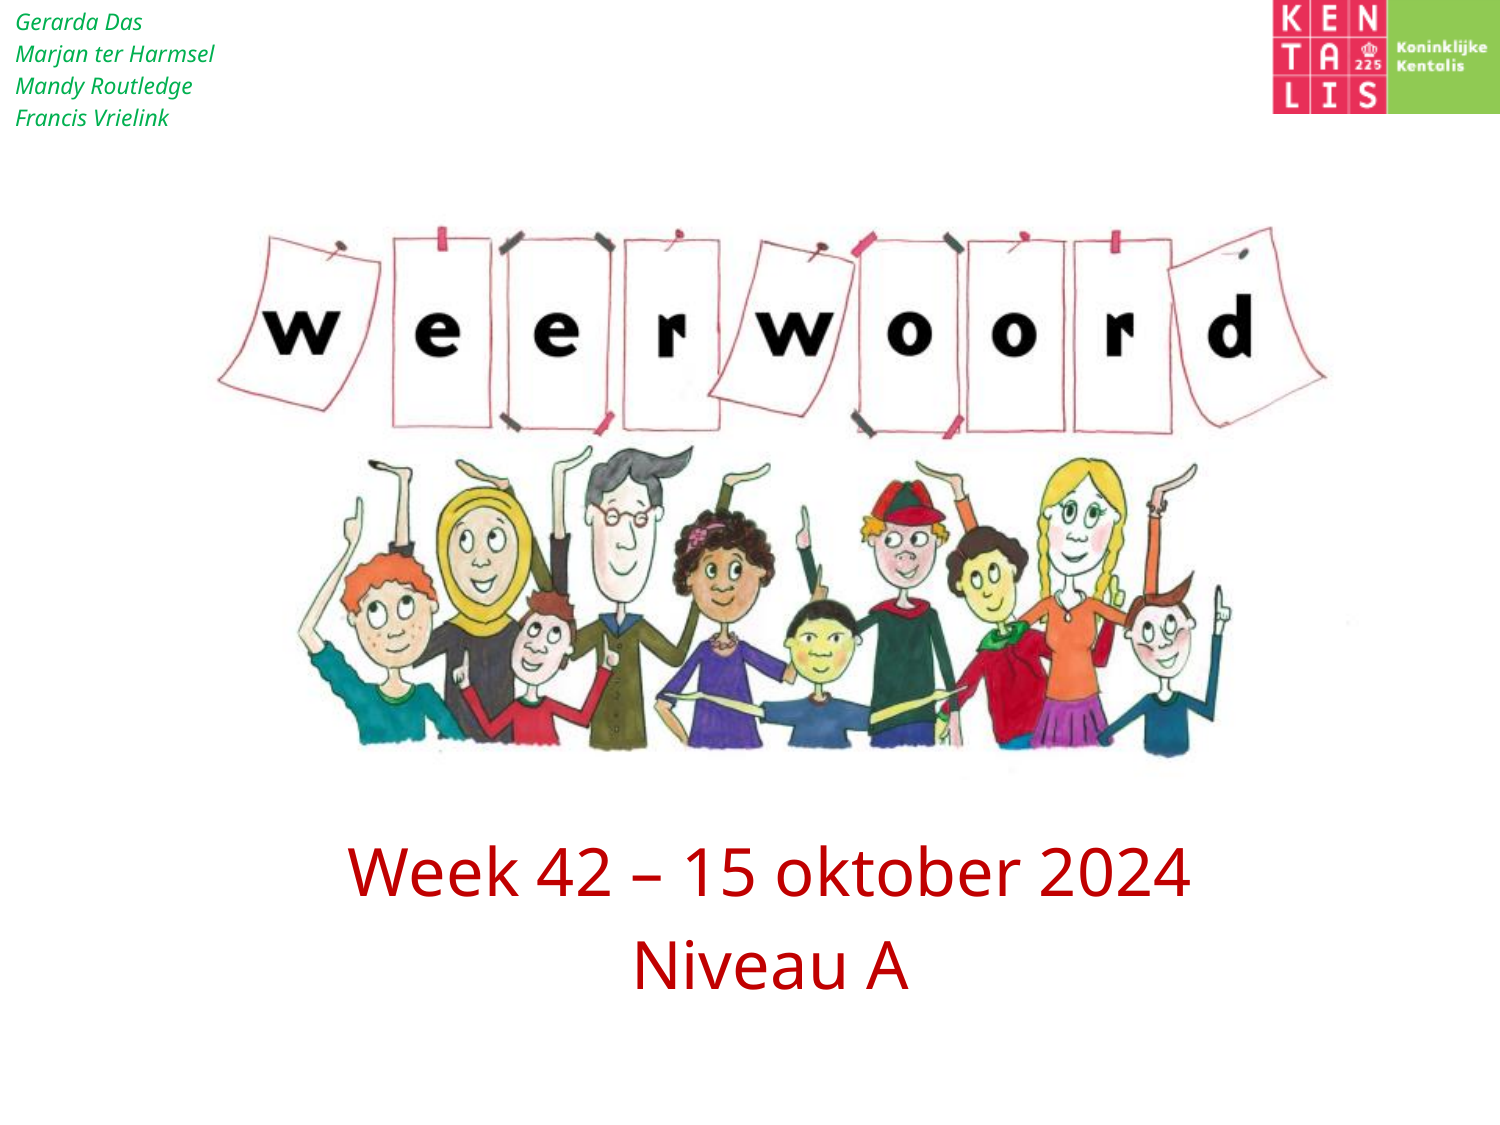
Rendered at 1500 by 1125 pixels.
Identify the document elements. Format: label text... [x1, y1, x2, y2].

subtitle Week 42 – 15 oktober 2024 Niveau A [194, 822, 1346, 1035]
picture [1272, 0, 1500, 114]
picture [182, 176, 1359, 780]
text_box Gerarda Das Marjan ter Harmsel Mandy Routledge Francis Vrielink [0, 0, 420, 197]
